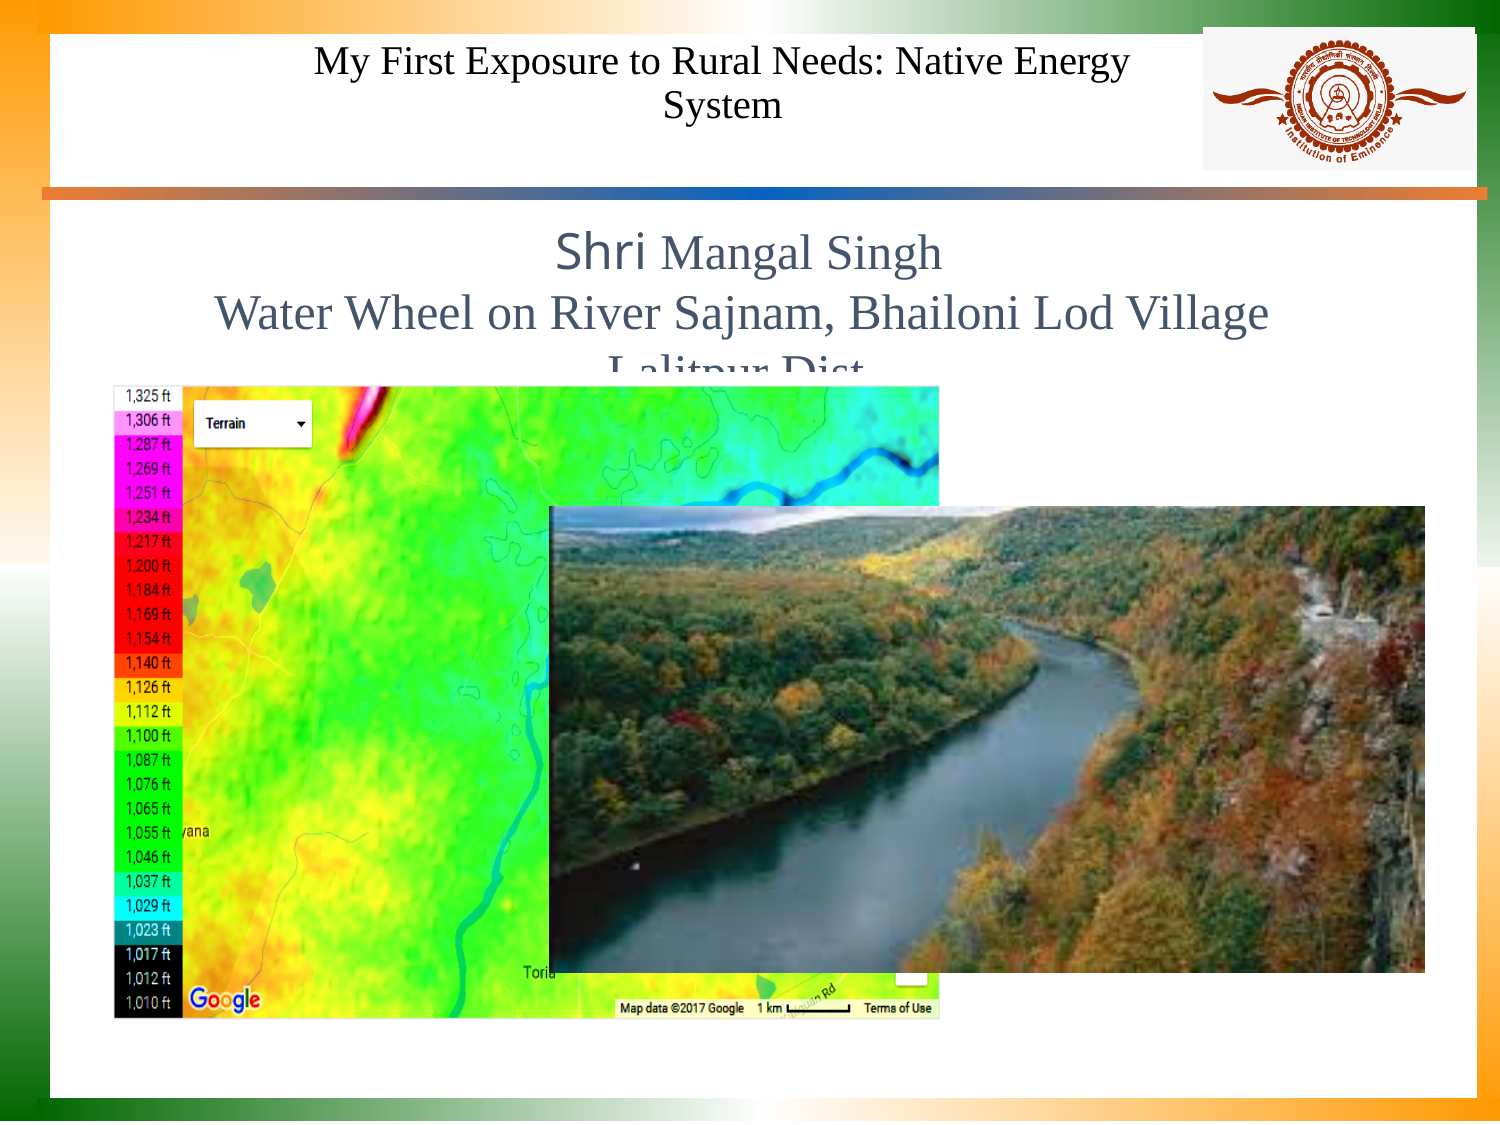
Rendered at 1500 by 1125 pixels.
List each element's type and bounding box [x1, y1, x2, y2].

text_box [0, 0, 1500, 1121]
